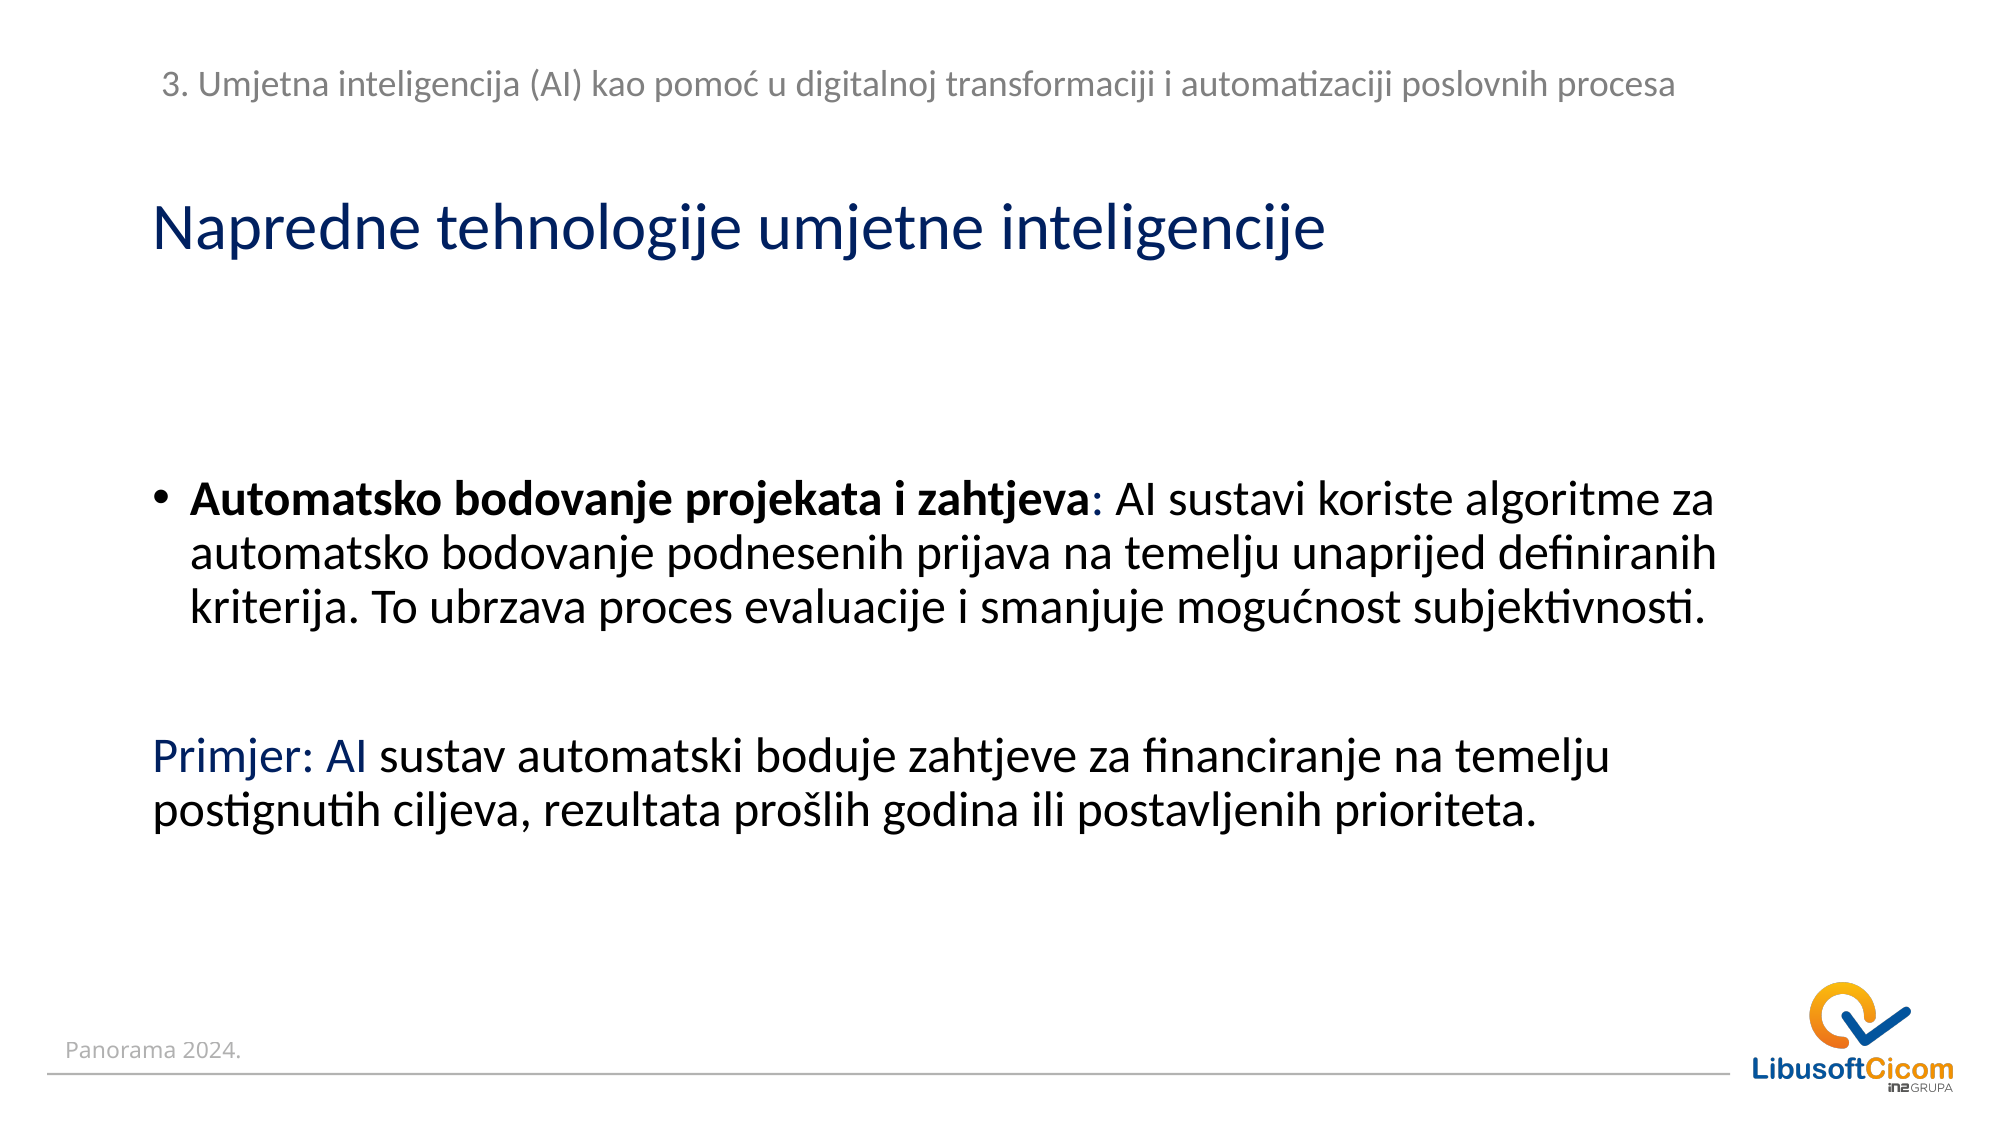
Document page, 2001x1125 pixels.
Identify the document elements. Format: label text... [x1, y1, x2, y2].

picture [1753, 981, 1953, 1092]
title Napredne tehnologije umjetne inteligencije [137, 118, 1863, 337]
text_box 3. Umjetna inteligencija (AI) kao pomoć u digitalnoj transformaciji i automatizaciji poslovnih procesa [146, 51, 1693, 111]
list Automatsko bodovanje projekata i zahtjeva: AI sustavi koriste algoritme za automatsko bodovanje podnesenih prijava na temelju unaprijed definiranih kriterija. To ubrzava proces evaluacije i smanjuje mogućnost subjektivnosti. Primjer: AI sustav automatski boduje zahtjeve za financiranje na temelju postignutih ciljeva, rezultata prošlih godina ili postavljenih prioriteta. [137, 383, 1863, 1014]
